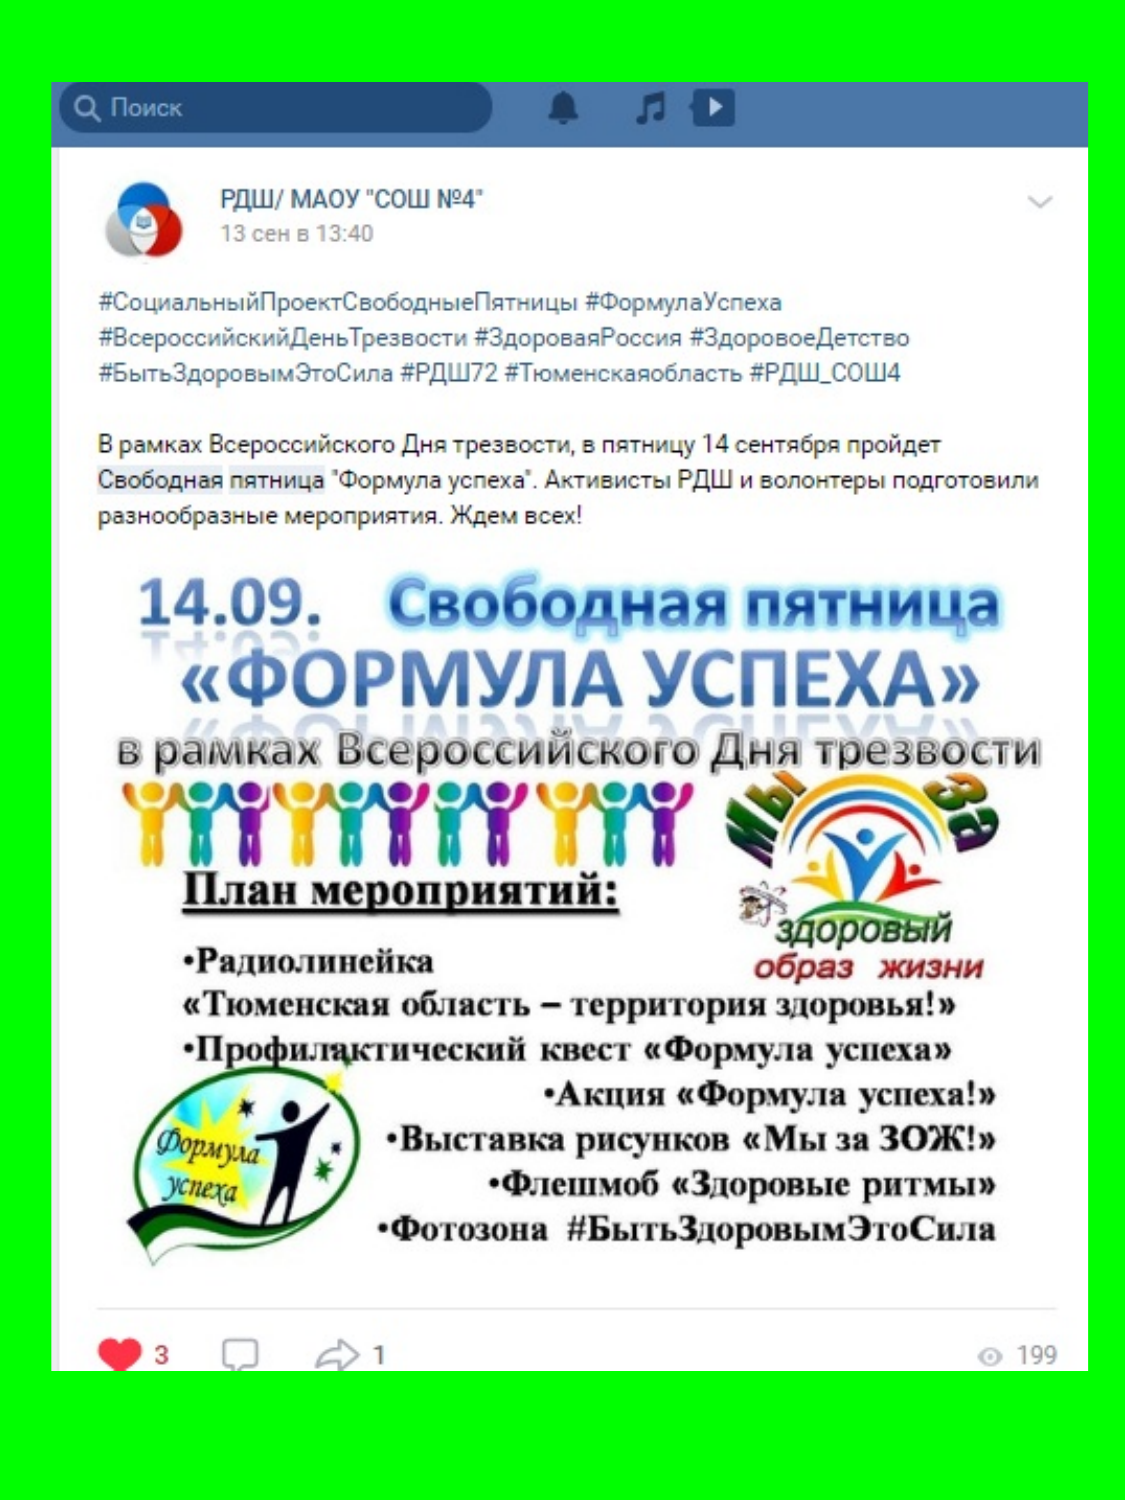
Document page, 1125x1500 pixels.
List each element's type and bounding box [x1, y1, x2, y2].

list [51, 81, 1089, 1372]
